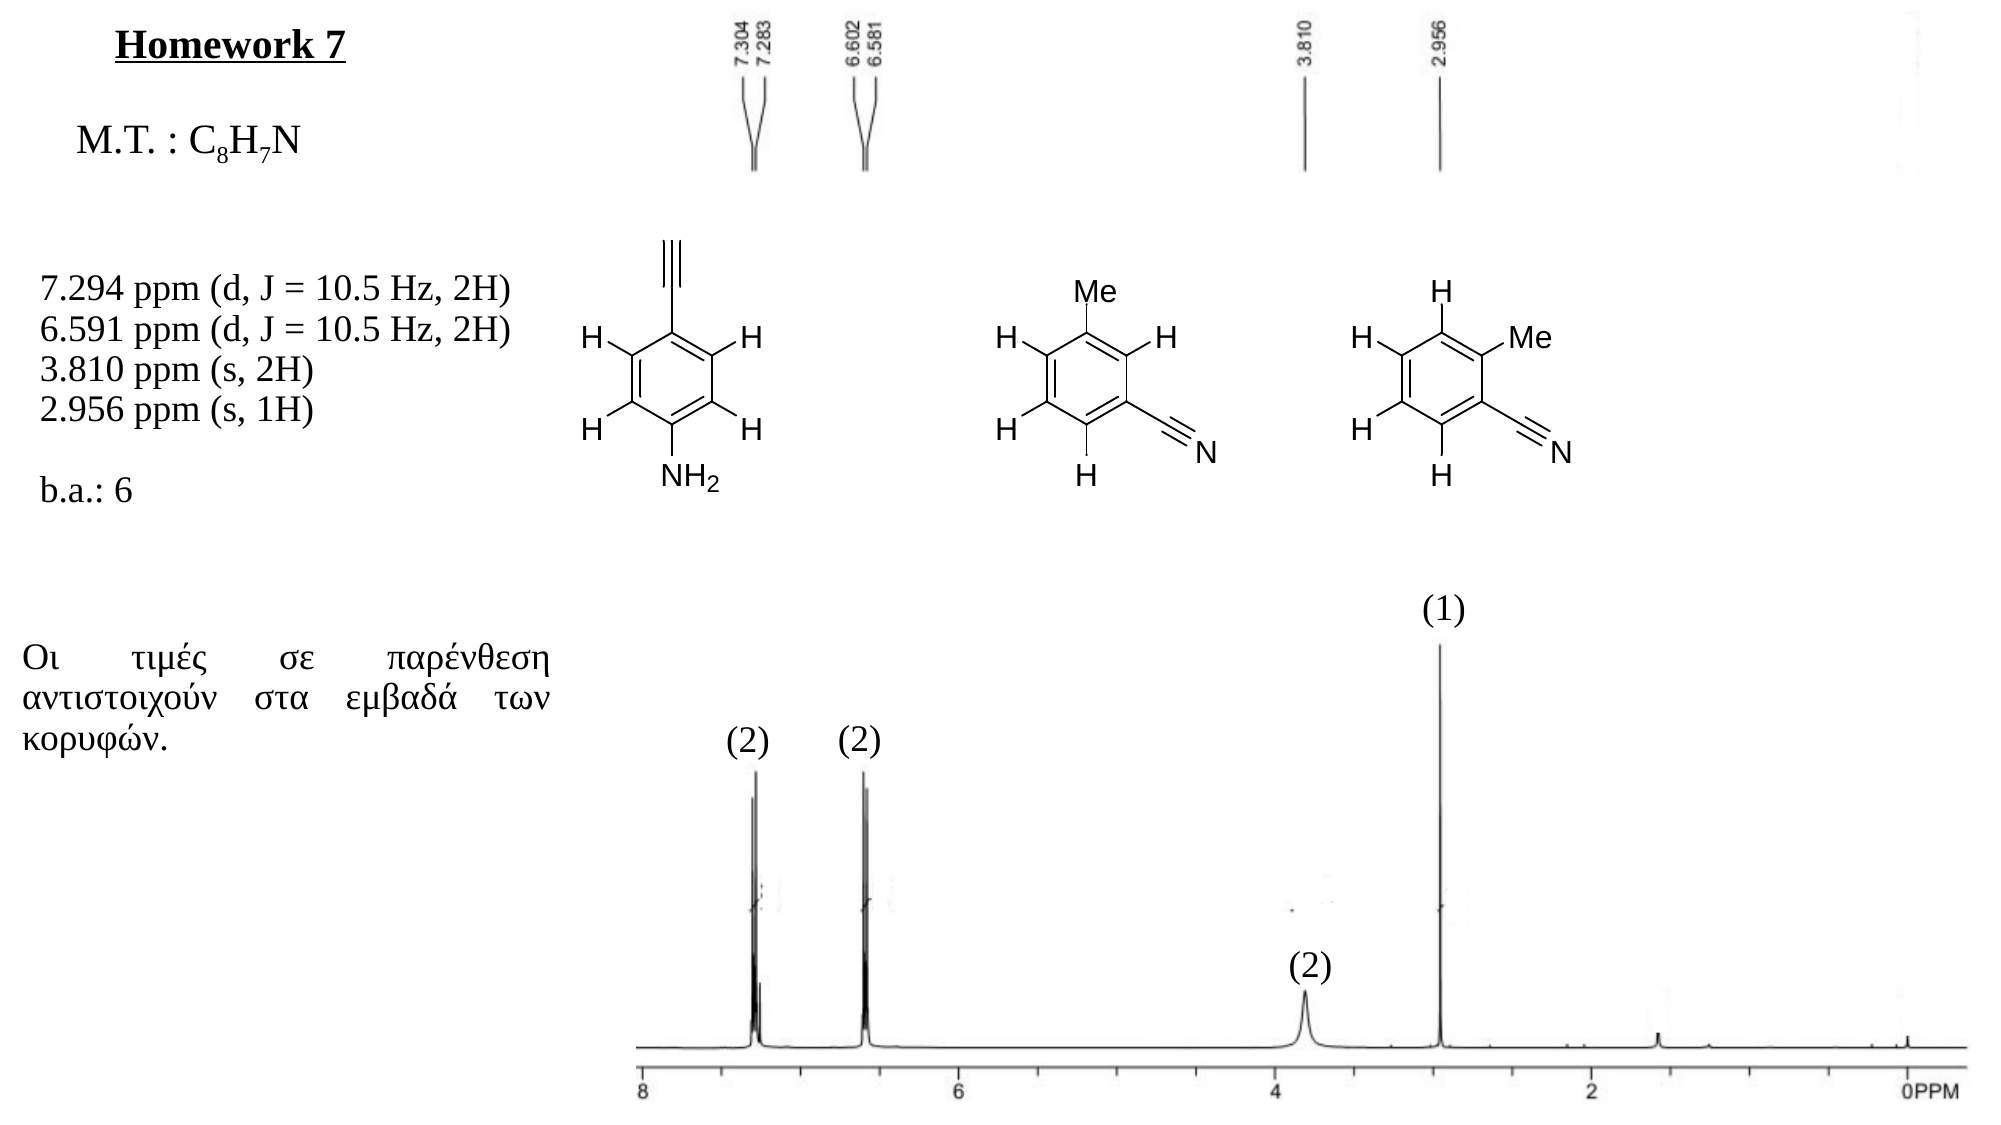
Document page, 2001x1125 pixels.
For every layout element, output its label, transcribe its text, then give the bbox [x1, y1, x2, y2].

picture [636, 4, 1985, 1120]
text_box Οι τιμές σε παρένθεση αντιστοιχούν στα εμβαδά των κορυφών. [7, 629, 566, 766]
text_box Homework 7 Μ.Τ. : C8H7N [61, 15, 401, 171]
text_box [576, 238, 1593, 504]
text_box 7.294 ppm (d, J = 10.5 Hz, 2H) 6.591 ppm (d, J = 10.5 Hz, 2H) 3.810 ppm (s, 2H) 2.956 ppm (s, 1H) b.a.: 6 [24, 260, 566, 519]
